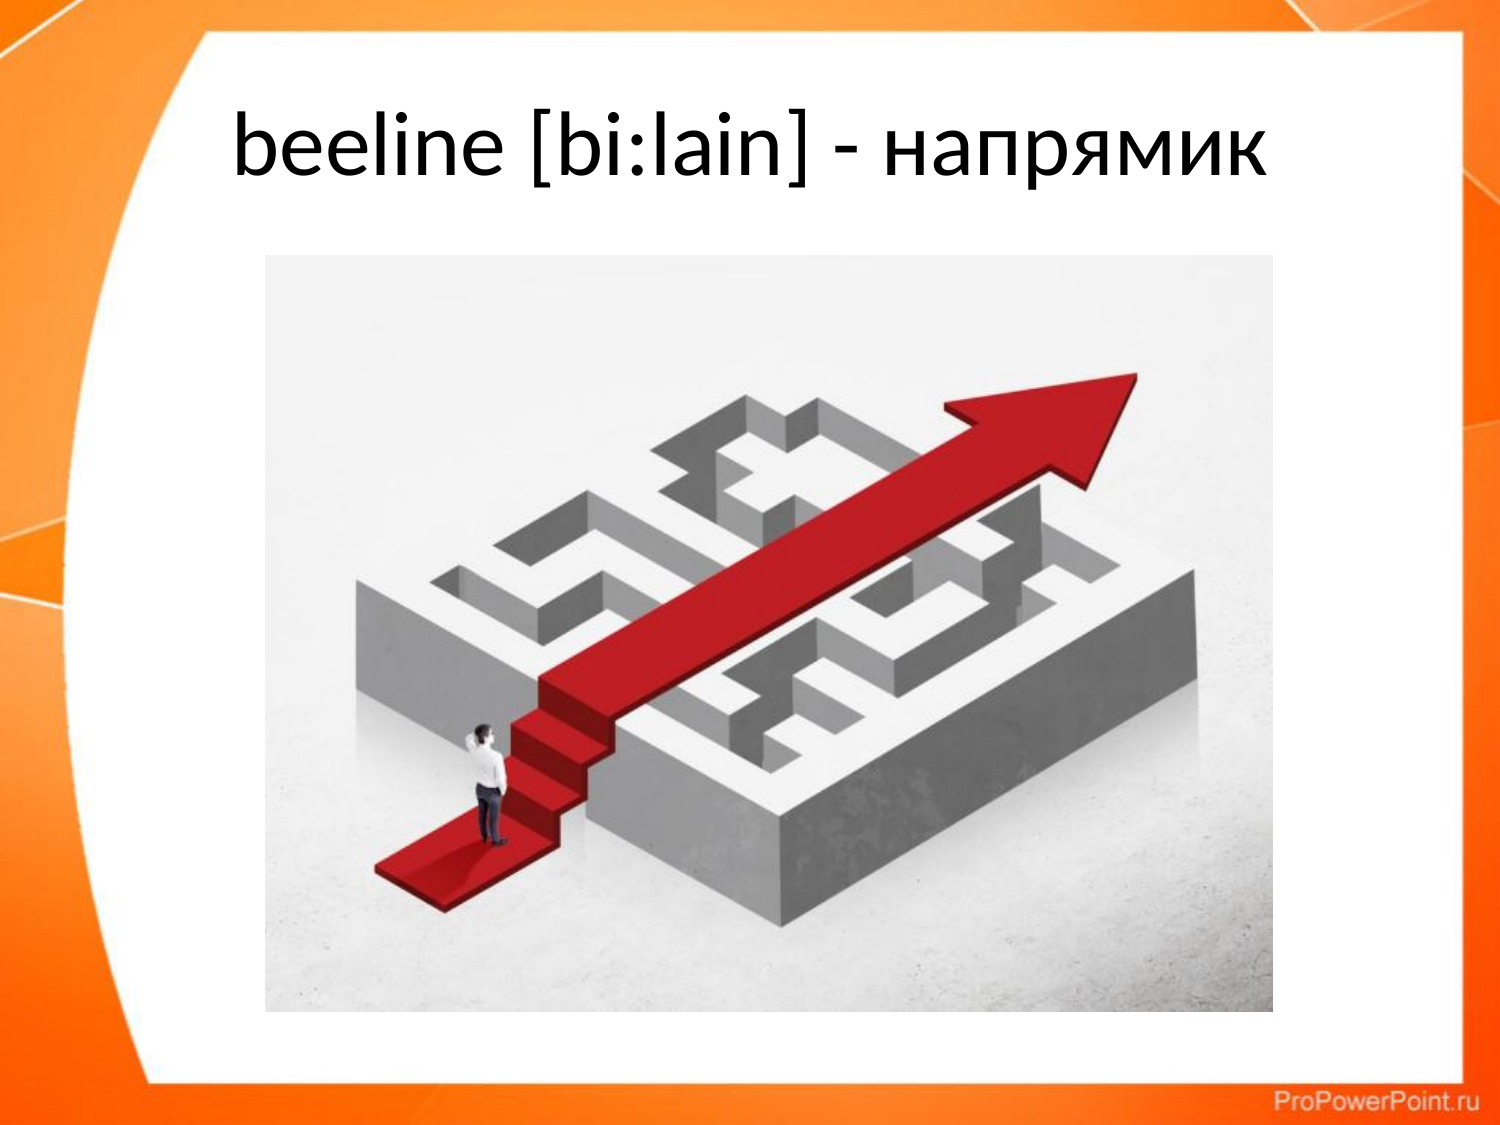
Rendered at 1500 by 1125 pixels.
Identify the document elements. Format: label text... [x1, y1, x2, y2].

picture [0, 0, 1500, 1125]
title beeline [bi:lain] - напрямик [75, 45, 1425, 233]
